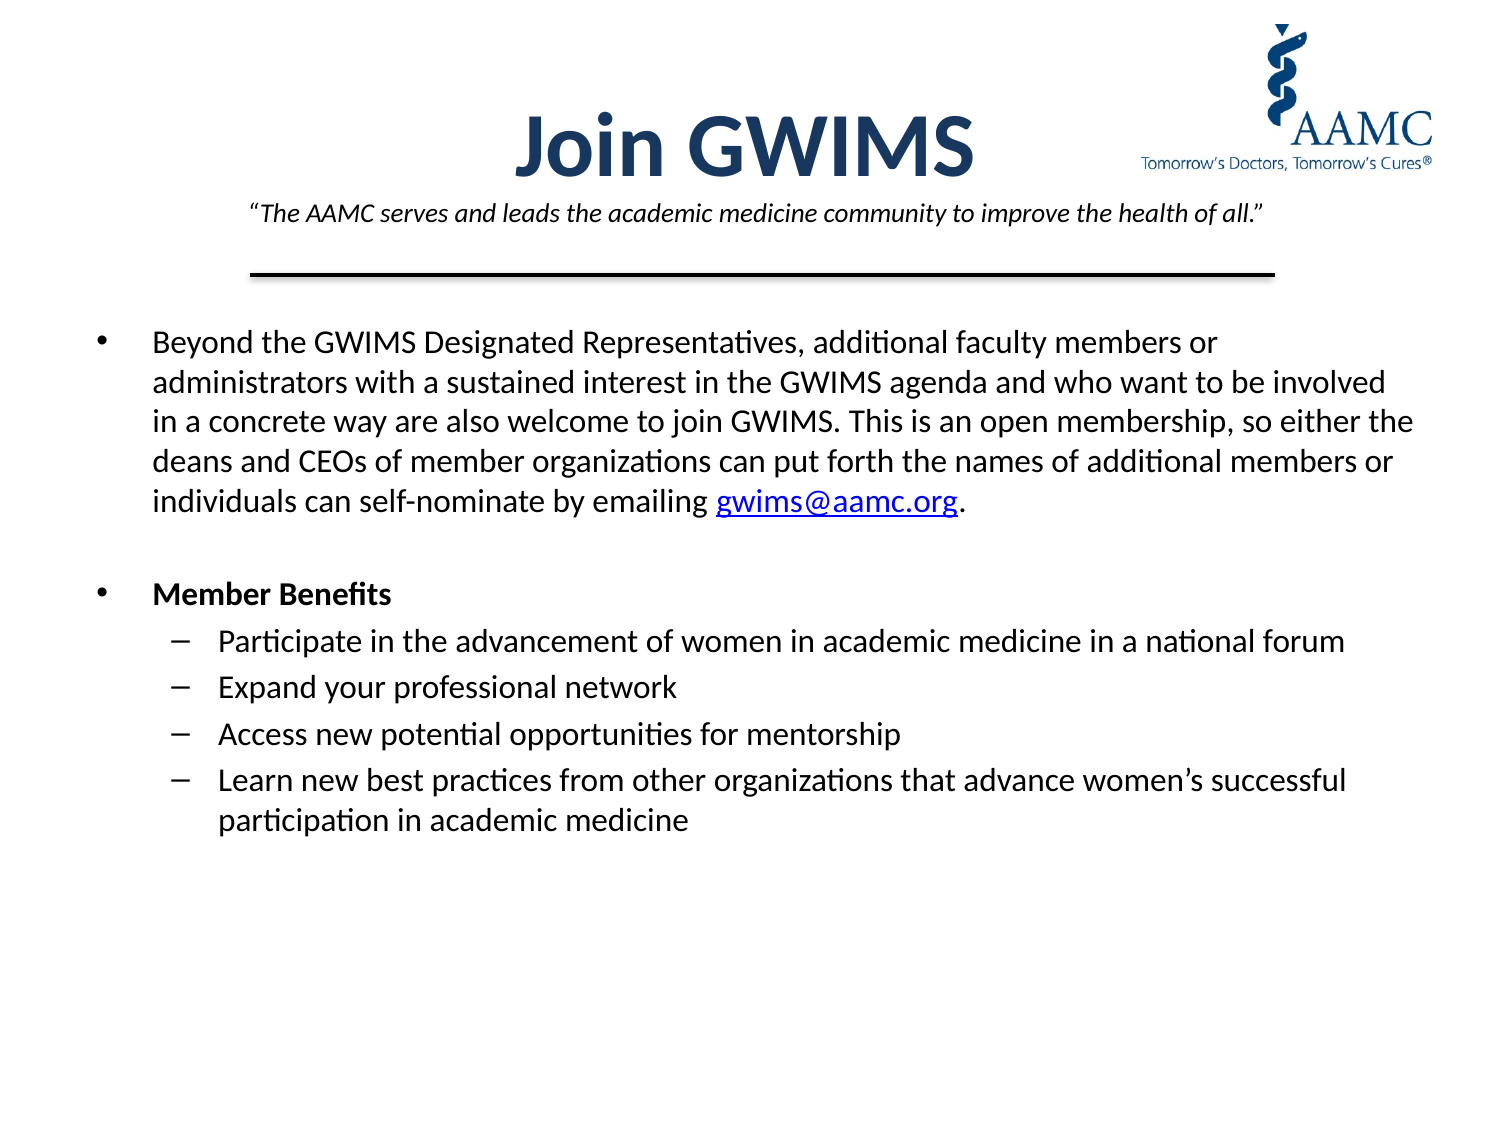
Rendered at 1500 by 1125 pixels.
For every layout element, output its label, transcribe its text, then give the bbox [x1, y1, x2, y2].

title Join GWIMS “The AAMC serves and leads the academic medicine community to improve the health of all.” [81, 62, 1432, 250]
list Beyond the GWIMS Designated Representatives, additional faculty members or administrators with a sustained interest in the GWIMS agenda and who want to be involved in a concrete way are also welcome to join GWIMS. This is an open membership, so either the deans and CEOs of member organizations can put forth the names of additional members or individuals can self-nominate by emailing gwims@aamc.org. Member Benefits Participate in the advancement of women in academic medicine in a national forum Expand your professional network Access new potential opportunities for mentorship Learn new best practices from other organizations that advance women’s successful participation in academic medicine [81, 312, 1432, 1055]
picture [1141, 24, 1432, 171]
